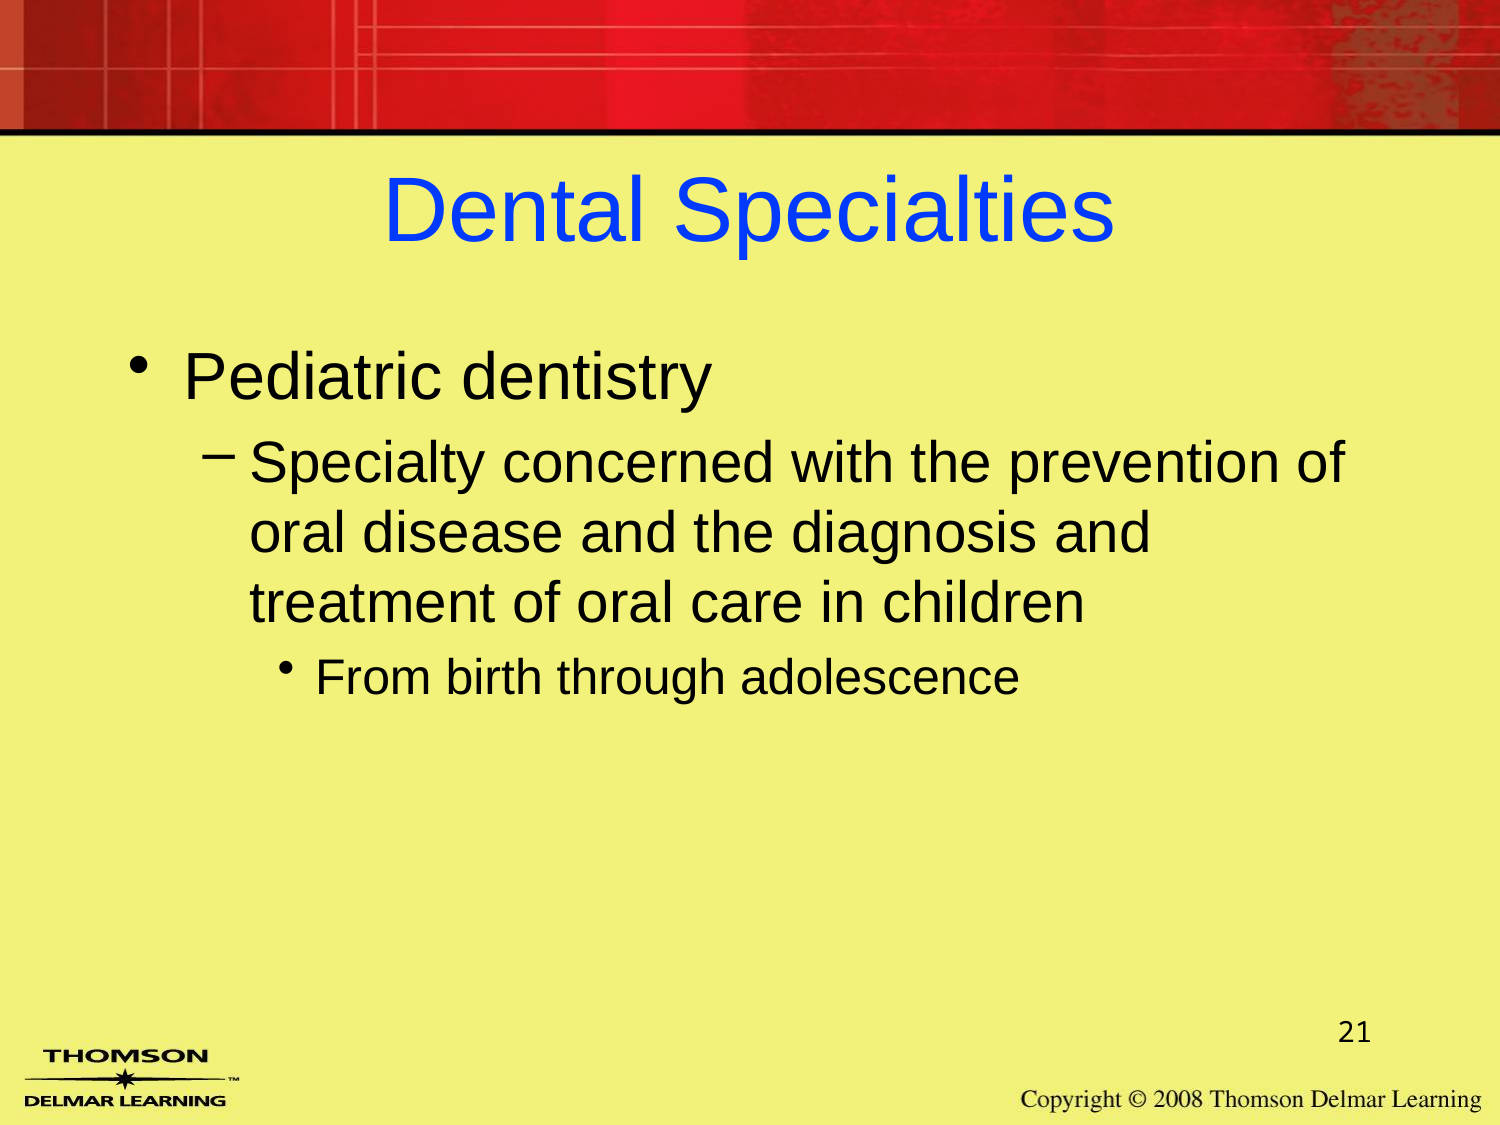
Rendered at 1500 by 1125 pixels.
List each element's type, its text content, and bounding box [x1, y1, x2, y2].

picture [0, 0, 1500, 1125]
list Pediatric dentistry Specialty concerned with the prevention of oral disease and the diagnosis and treatment of oral care in children From birth through adolescence [112, 324, 1388, 988]
title Dental Specialties [112, 149, 1388, 301]
slide_number 21 [1074, 1005, 1388, 1082]
